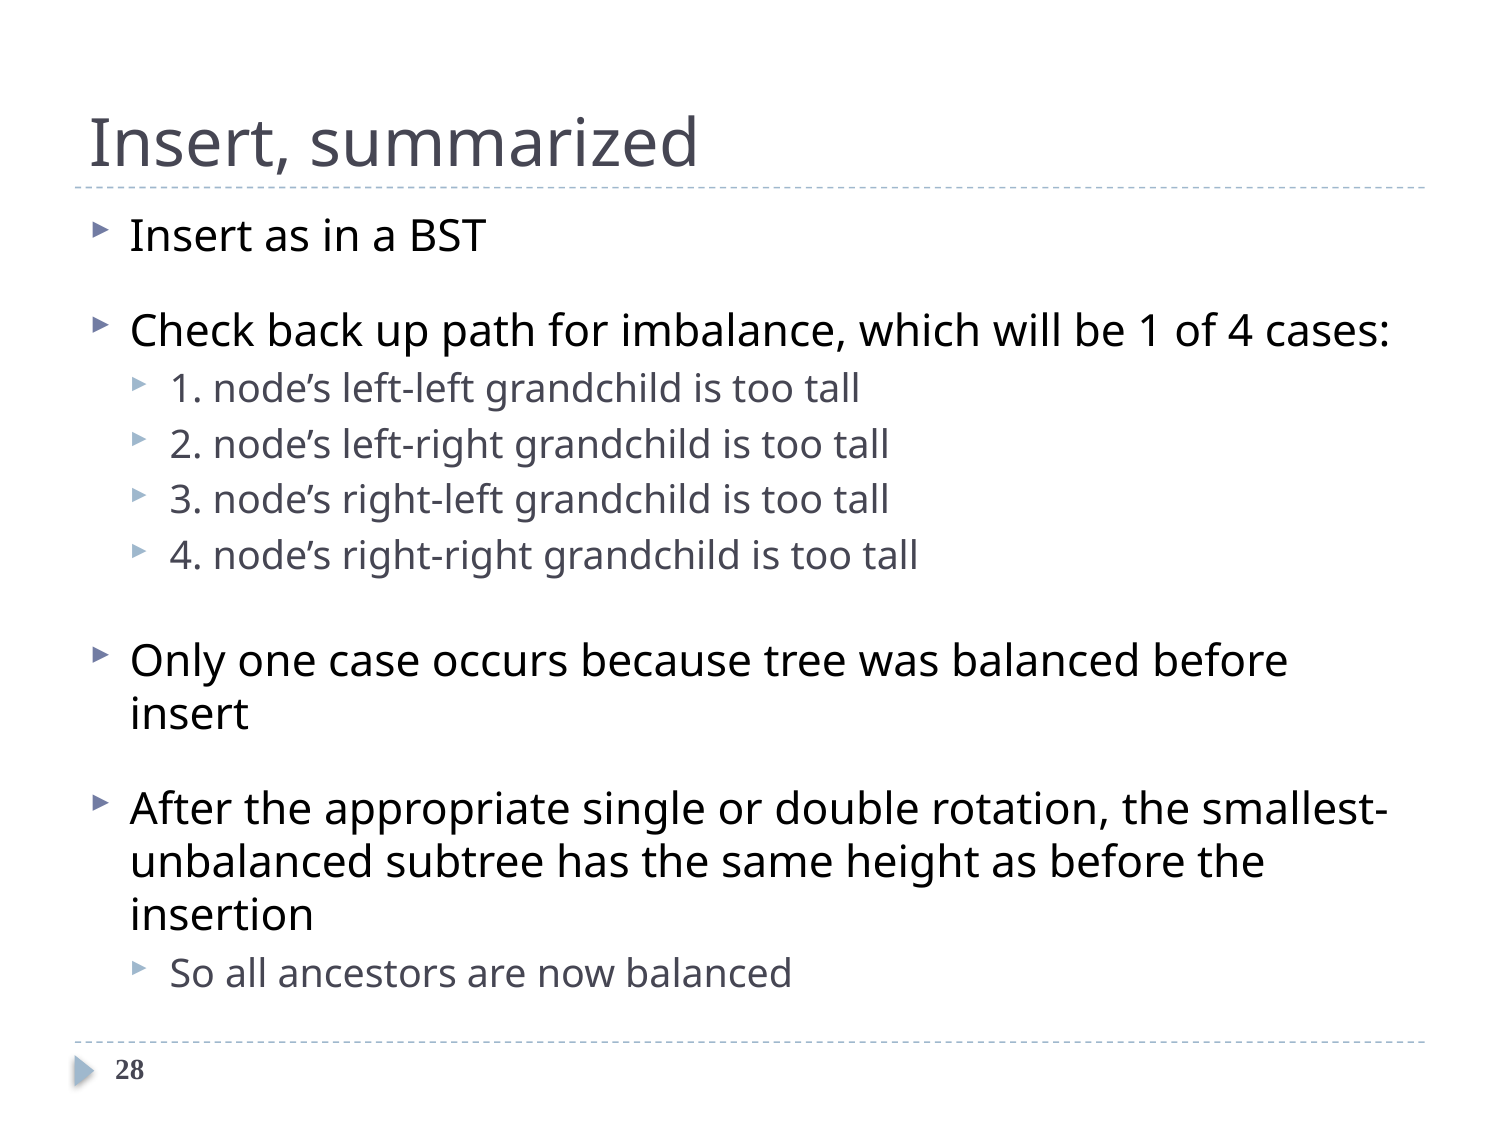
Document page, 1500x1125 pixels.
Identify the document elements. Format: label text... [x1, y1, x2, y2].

title Insert, summarized [75, 24, 1425, 188]
slide_number 28 [100, 1042, 426, 1103]
list Insert as in a BST Check back up path for imbalance, which will be 1 of 4 cases: 1. node’s left-left grandchild is too tall 2. node’s left-right grandchild is too tall 3. node’s right-left grandchild is too tall 4. node’s right-right grandchild is too tall Only one case occurs because tree was balanced before insert After the appropriate single or double rotation, the smallest-unbalanced subtree has the same height as before the insertion So all ancestors are now balanced [75, 200, 1425, 1010]
